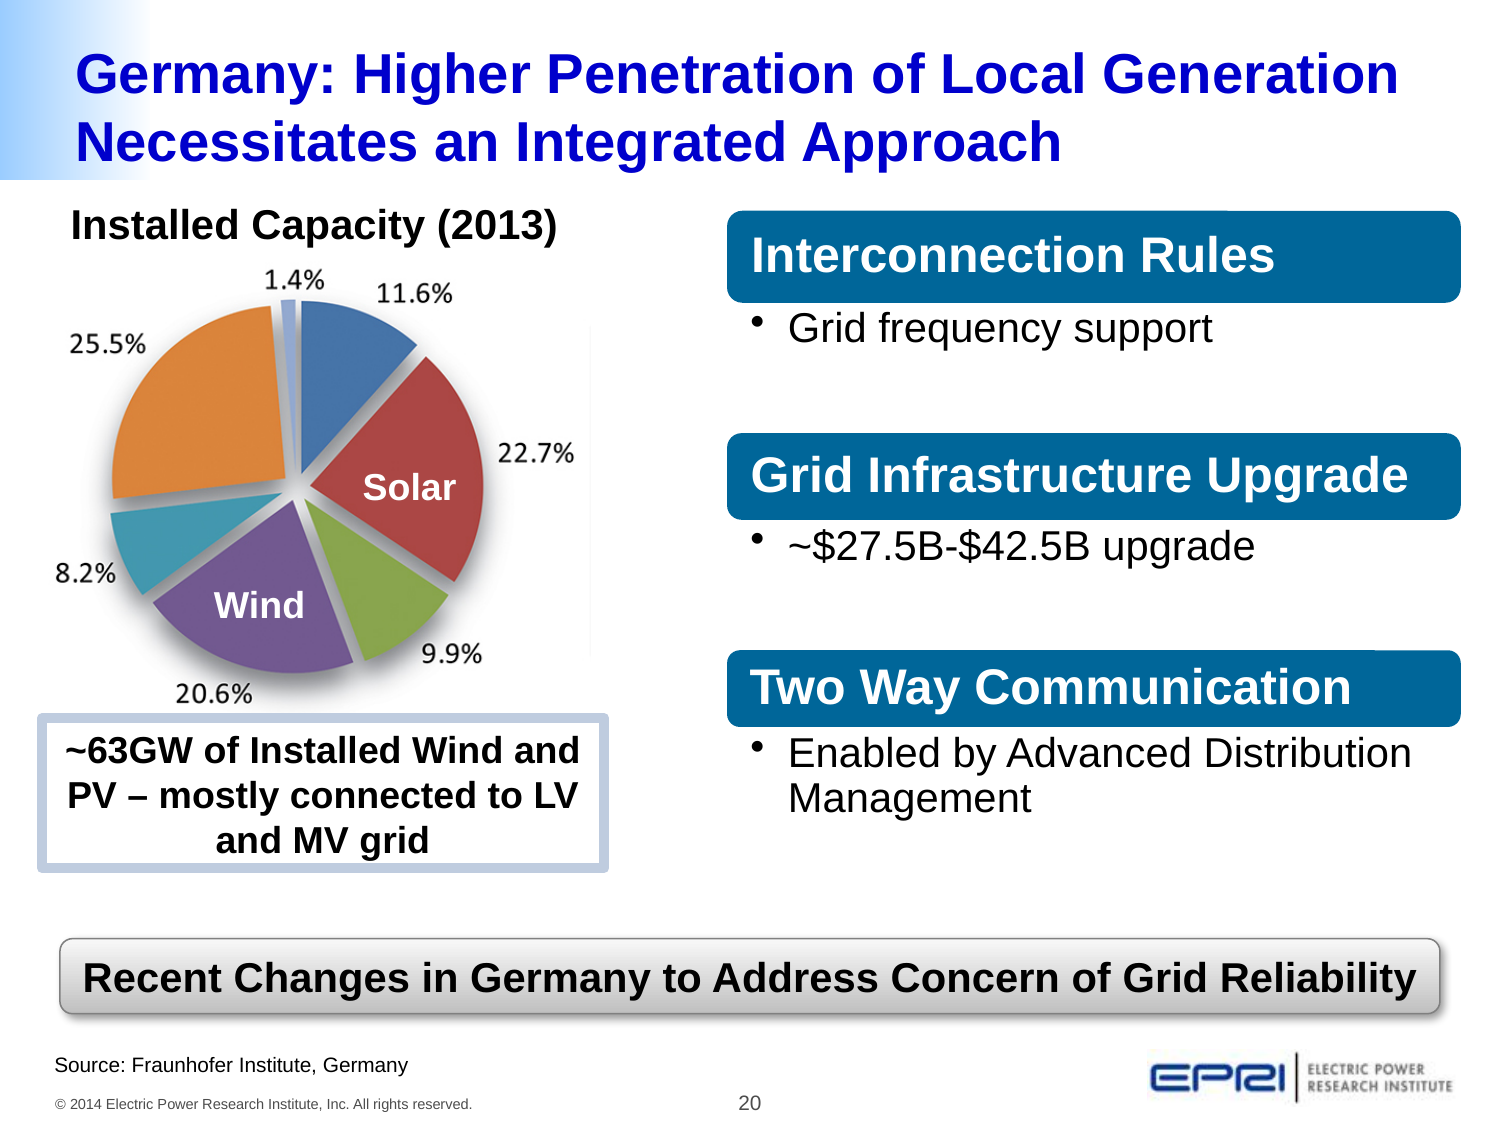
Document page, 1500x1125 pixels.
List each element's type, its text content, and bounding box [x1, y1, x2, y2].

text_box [726, 208, 1461, 860]
picture [32, 253, 591, 730]
title Germany: Higher Penetration of Local Generation Necessitates an Integrated Approach [59, 29, 1441, 181]
text_box Source: Fraunhofer Institute, Germany [39, 1044, 430, 1085]
text_box Recent Changes in Germany to Address Concern of Grid Reliability [59, 938, 1440, 1014]
text_box Installed Capacity (2013) [3, 190, 625, 256]
text_box ~63GW of Installed Wind and PV – mostly connected to LV and MV grid [42, 718, 605, 868]
picture [1147, 1049, 1456, 1107]
